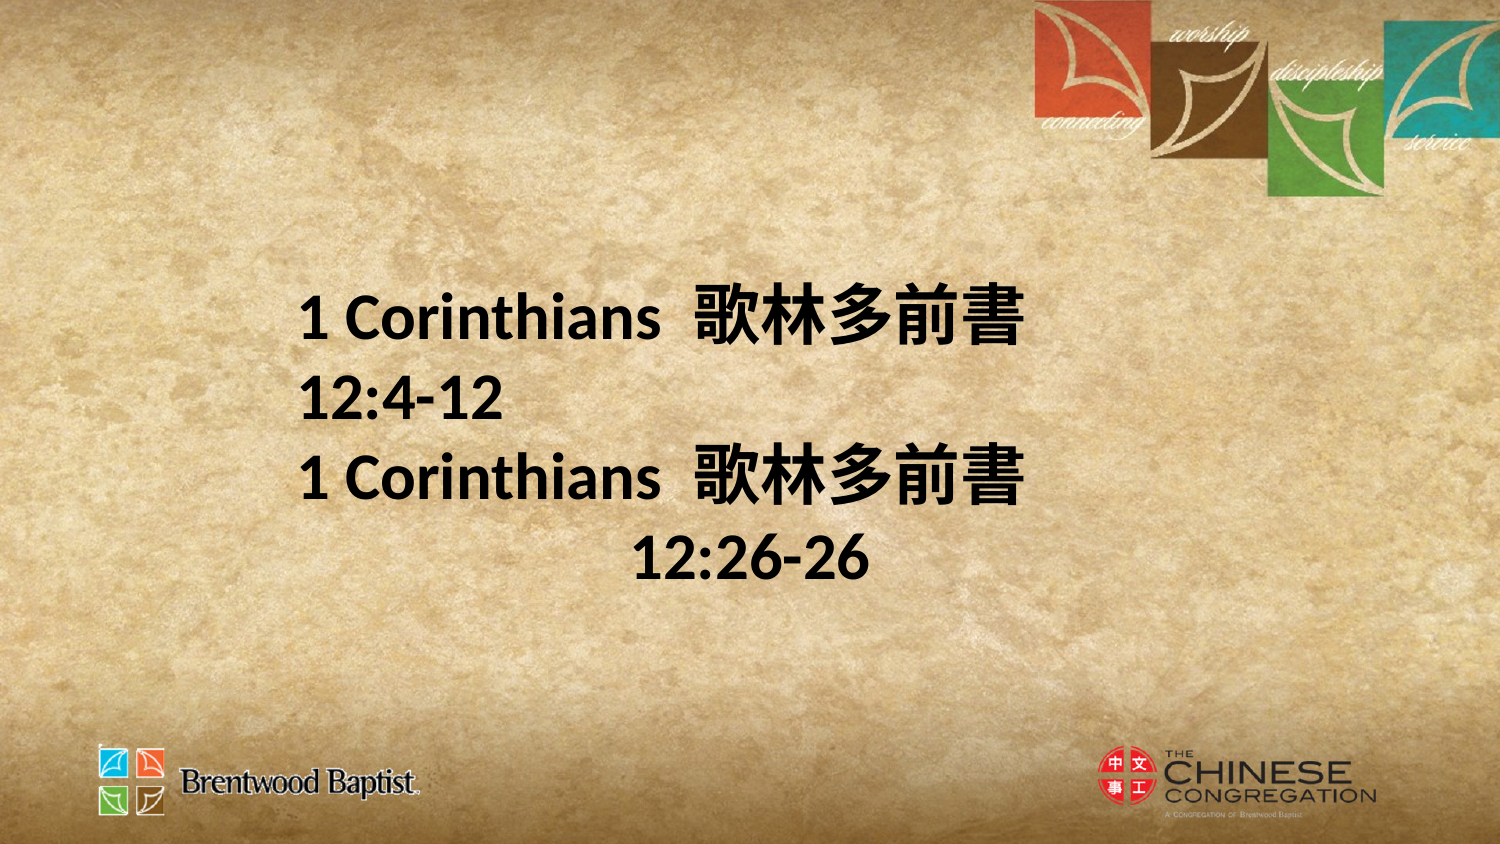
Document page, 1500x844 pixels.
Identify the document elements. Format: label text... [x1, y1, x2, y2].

picture [0, 0, 1500, 844]
text_box 1 Corinthians 歌林多前書 12:4-12 1 Corinthians 歌林多前書 12:26-26 [281, 265, 1219, 601]
